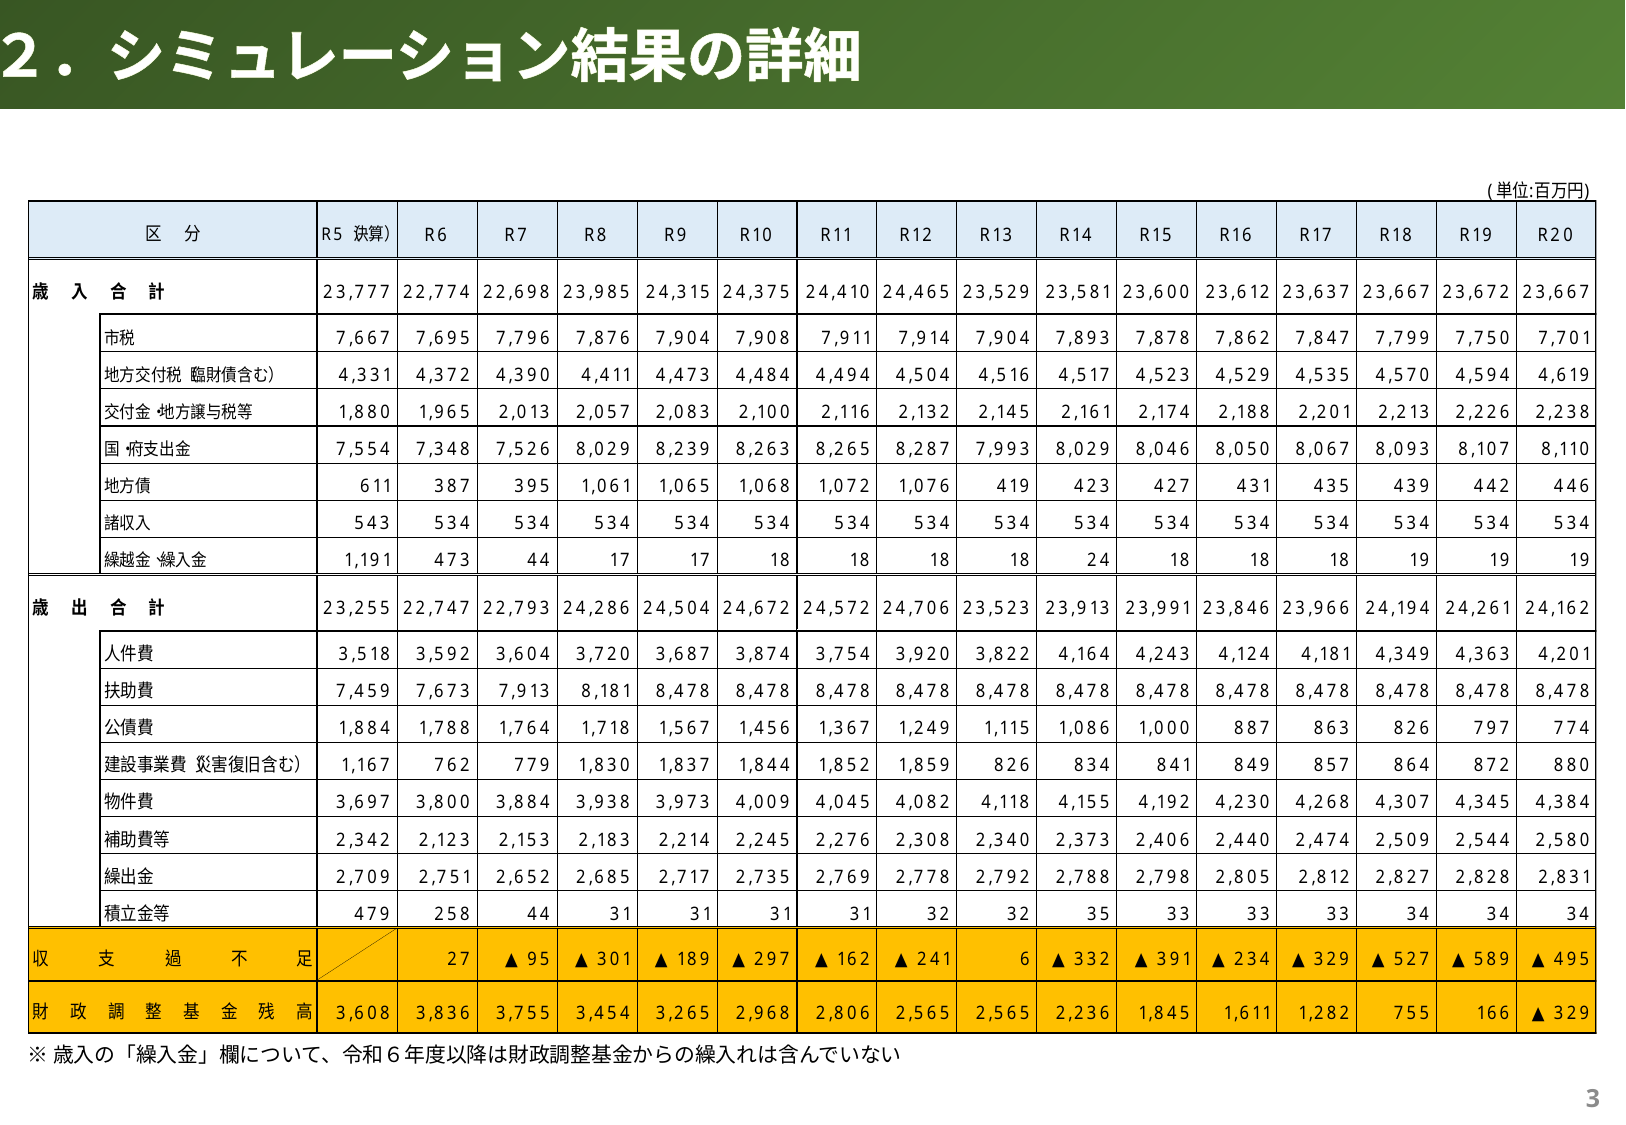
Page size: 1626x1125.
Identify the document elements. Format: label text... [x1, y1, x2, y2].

text_box ※歳入の「繰入金」欄について、令和６年度以降は財政調整基金からの繰入れは含んでいない [12, 1034, 917, 1075]
text_box [0, 0, 1625, 110]
slide_number 2 [1546, 1074, 1616, 1125]
text_box ２．シミュレーション結果の詳細 [0, 10, 877, 96]
picture [28, 169, 1598, 1035]
